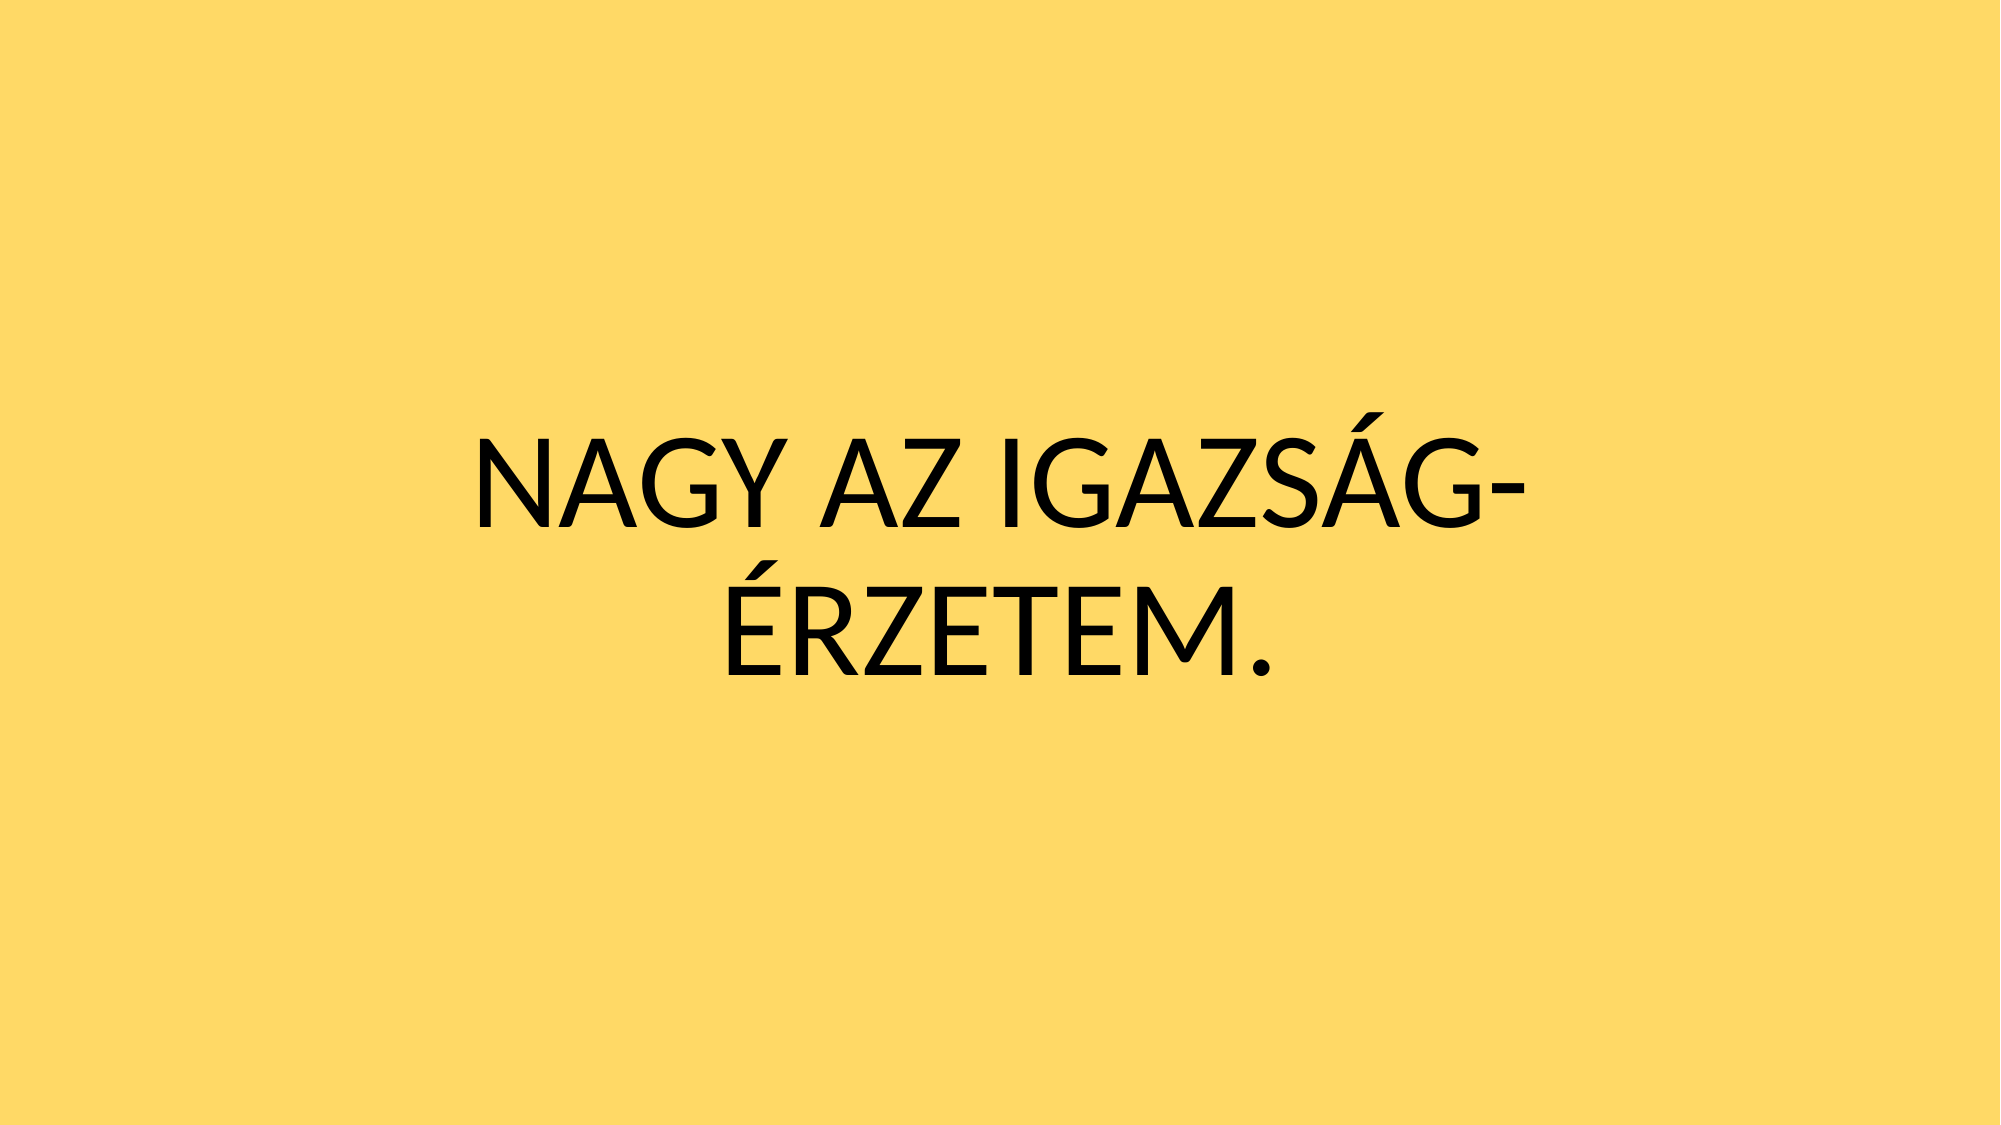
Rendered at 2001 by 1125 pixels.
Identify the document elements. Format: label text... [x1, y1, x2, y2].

subtitle NAGY AZ IGAZSÁG-ÉRZETEM. [262, 401, 1738, 724]
